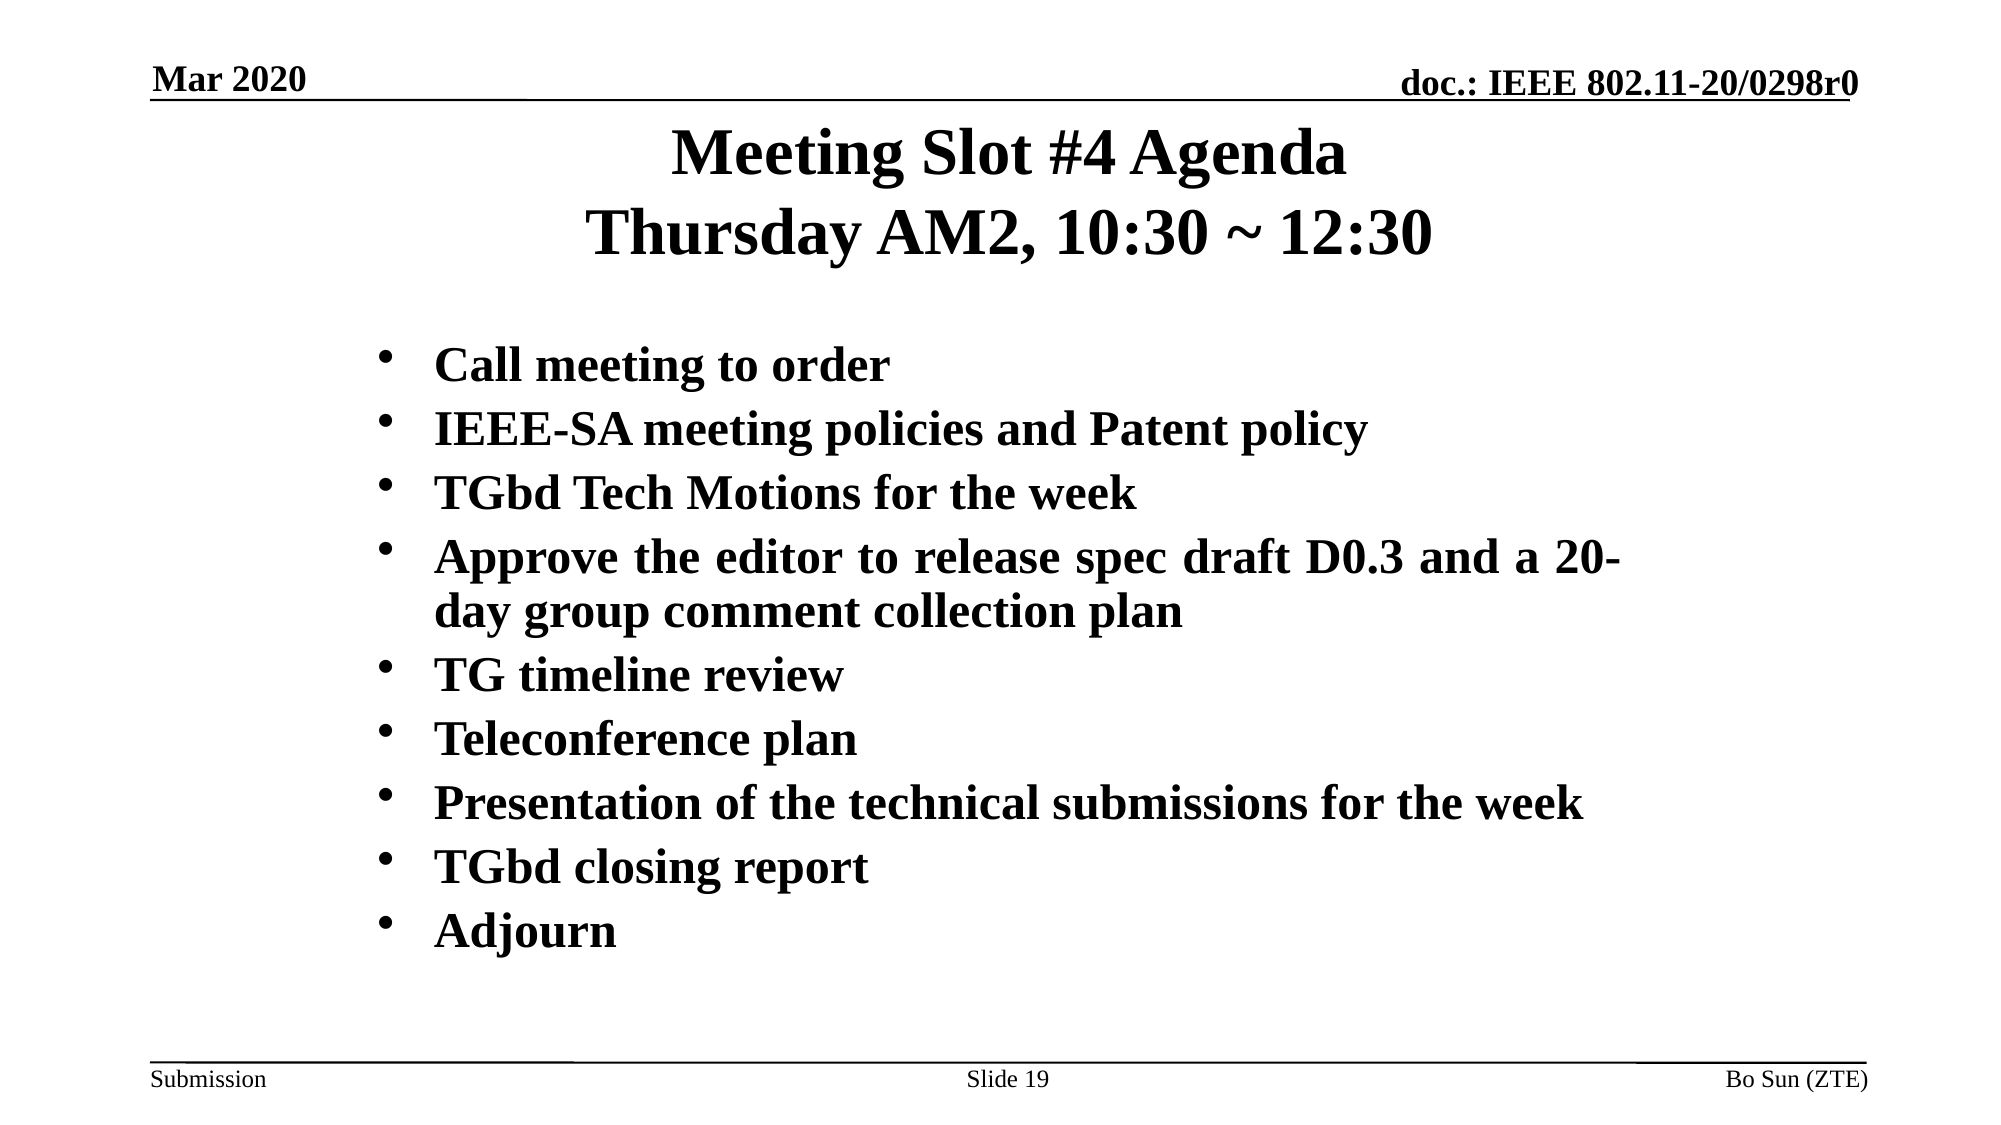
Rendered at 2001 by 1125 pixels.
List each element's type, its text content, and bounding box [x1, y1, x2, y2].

slide_number Slide [949, 1061, 1067, 1123]
title Meeting Slot #4 Agenda Thursday AM2, 10:30 ~ 12:30 [152, 99, 1869, 276]
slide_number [152, 54, 563, 100]
text_box Call meeting to order IEEE-SA meeting policies and Patent policy TGbd Tech Motions for the week Approve the editor to release spec draft D0.3 and a 20-day group comment collection plan TG timeline review Teleconference plan Presentation of the technical submissions for the week TGbd closing report Adjourn [362, 331, 1638, 1025]
footer Bo Sun (ZTE) [1171, 1061, 1869, 1093]
